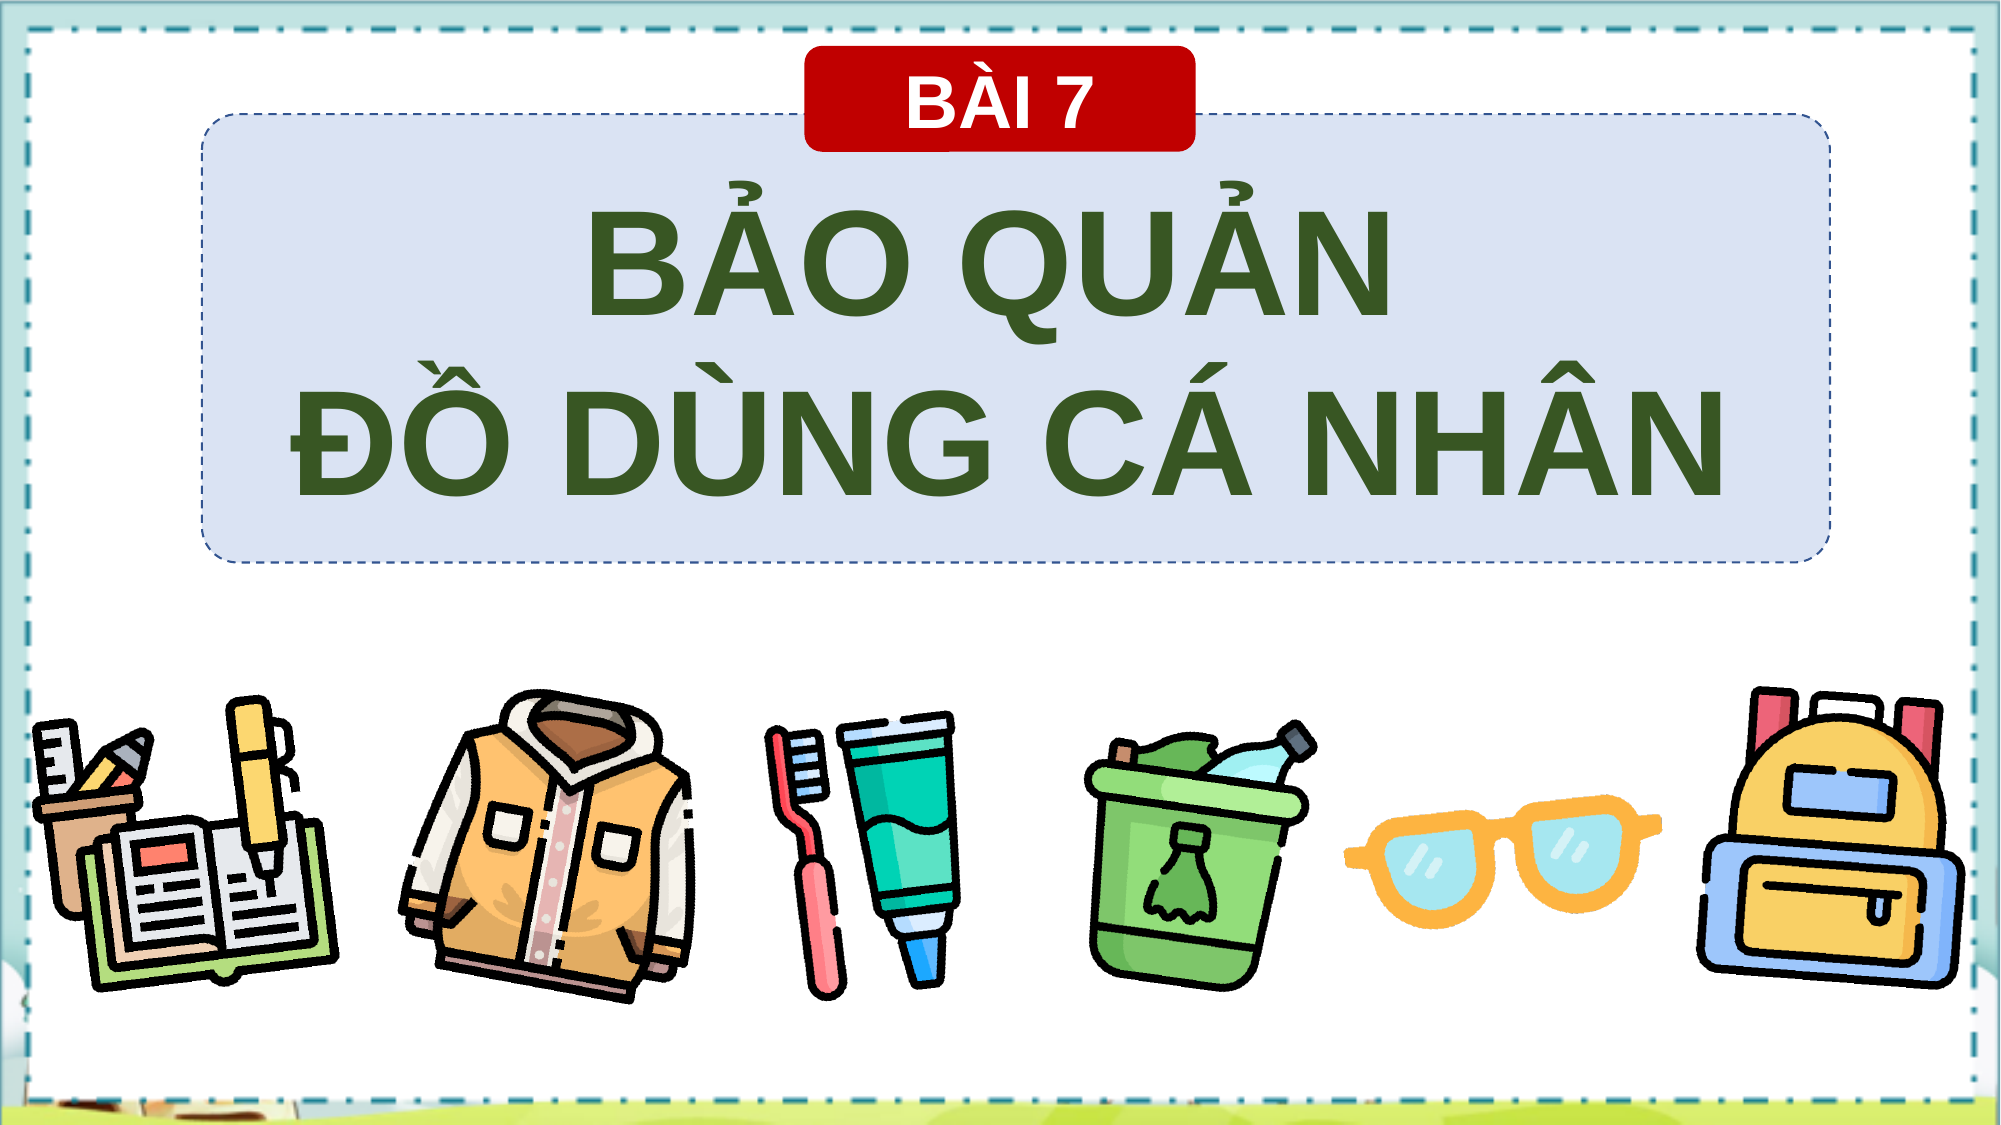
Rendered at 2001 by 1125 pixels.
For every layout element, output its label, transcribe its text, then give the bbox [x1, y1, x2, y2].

text_box [201, 533, 1830, 564]
text_box BẢO QUẢN ĐỒ DÙNG CÁ NHÂN [169, 157, 1853, 533]
picture [0, 0, 2001, 1125]
text_box BÀI 7 [803, 44, 1197, 153]
text_box [200, 113, 1831, 157]
